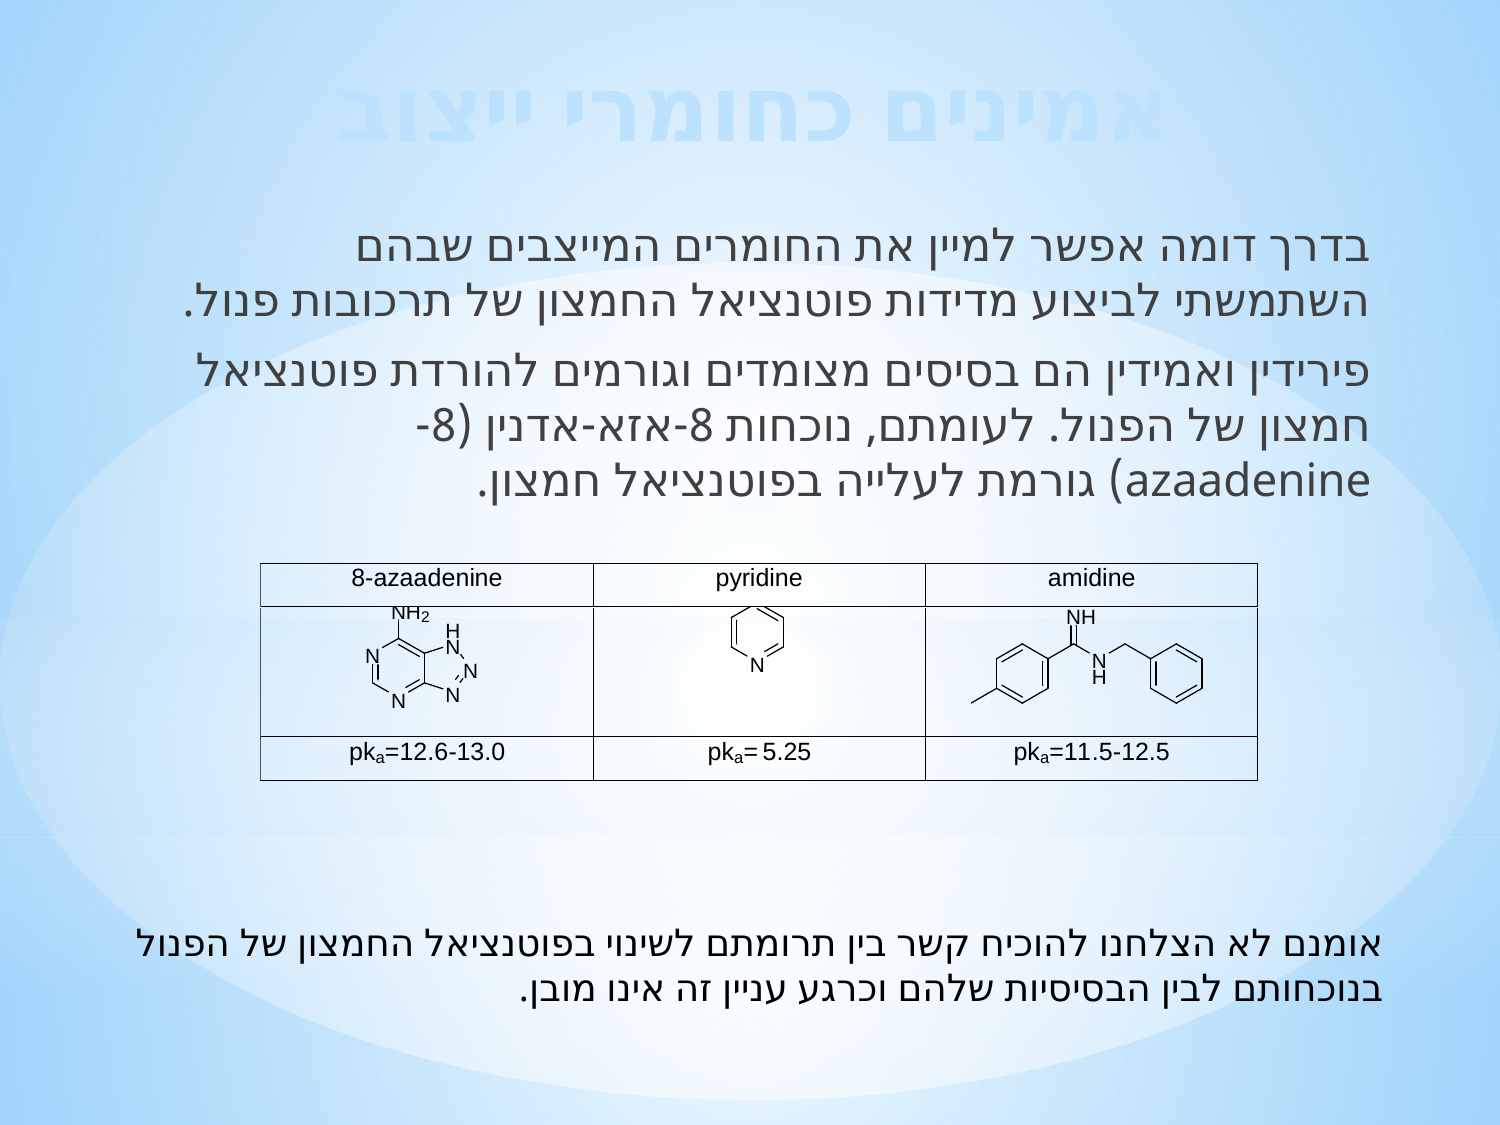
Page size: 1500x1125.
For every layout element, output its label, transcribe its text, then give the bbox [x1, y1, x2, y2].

list בדרך דומה אפשר למיין את החומרים המייצבים שבהם השתמשתי לביצוע מדידות פוטנציאל החמצון של תרכובות פנול. פירידין ואמידין הם בסיסים מצומדים וגורמים להורדת פוטנציאל חמצון של הפנול. לעומתם, נוכחות 8-אזא-אדנין (8-azaadenine) גורמת לעלייה בפוטנציאל חמצון. [154, 208, 1394, 861]
text_box אומנם לא הצלחנו להוכיח קשר בין תרומתם לשינוי בפוטנציאל החמצון של הפנול בנוכחותם לבין הבסיסיות שלהם וכרגע עניין זה אינו מובן. [53, 911, 1399, 1062]
picture [259, 562, 1259, 836]
text_box אמינים כחומרי ייצוב [234, 42, 1285, 167]
